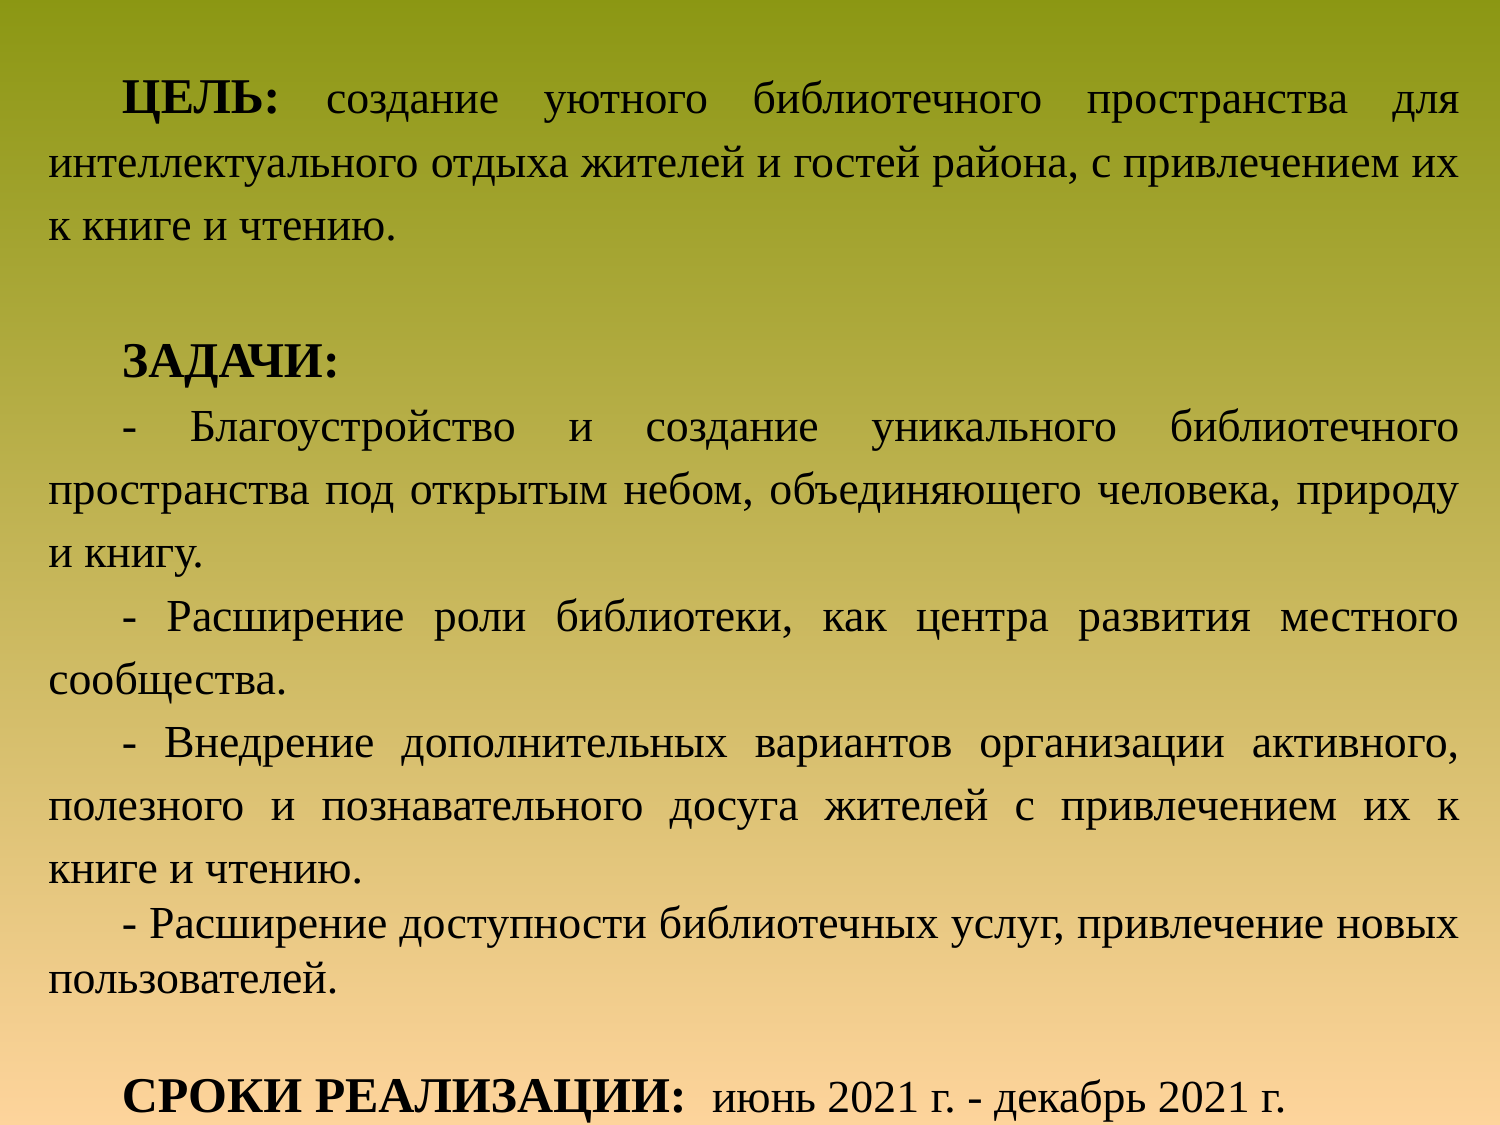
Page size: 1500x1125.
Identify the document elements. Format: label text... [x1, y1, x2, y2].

text_box ЦЕЛЬ: создание уютного библиотечного пространства для интеллектуального отдыха жителей и гостей района, с привлечением их к книге и чтению. ЗАДАЧИ: - Благоустройство и создание уникального библиотечного пространства под открытым небом, объединяющего человека, природу и книгу. - Расширение роли библиотеки, как центра развития местного сообщества. - Внедрение дополнительных вариантов организации активного, полезного и познавательного досуга жителей с привлечением их к книге и чтению. - Расширение доступности библиотечных услуг, привлечение новых пользователей. СРОКИ РЕАЛИЗАЦИИ: июнь 2021 г. - декабрь 2021 г. [33, 46, 1476, 1125]
